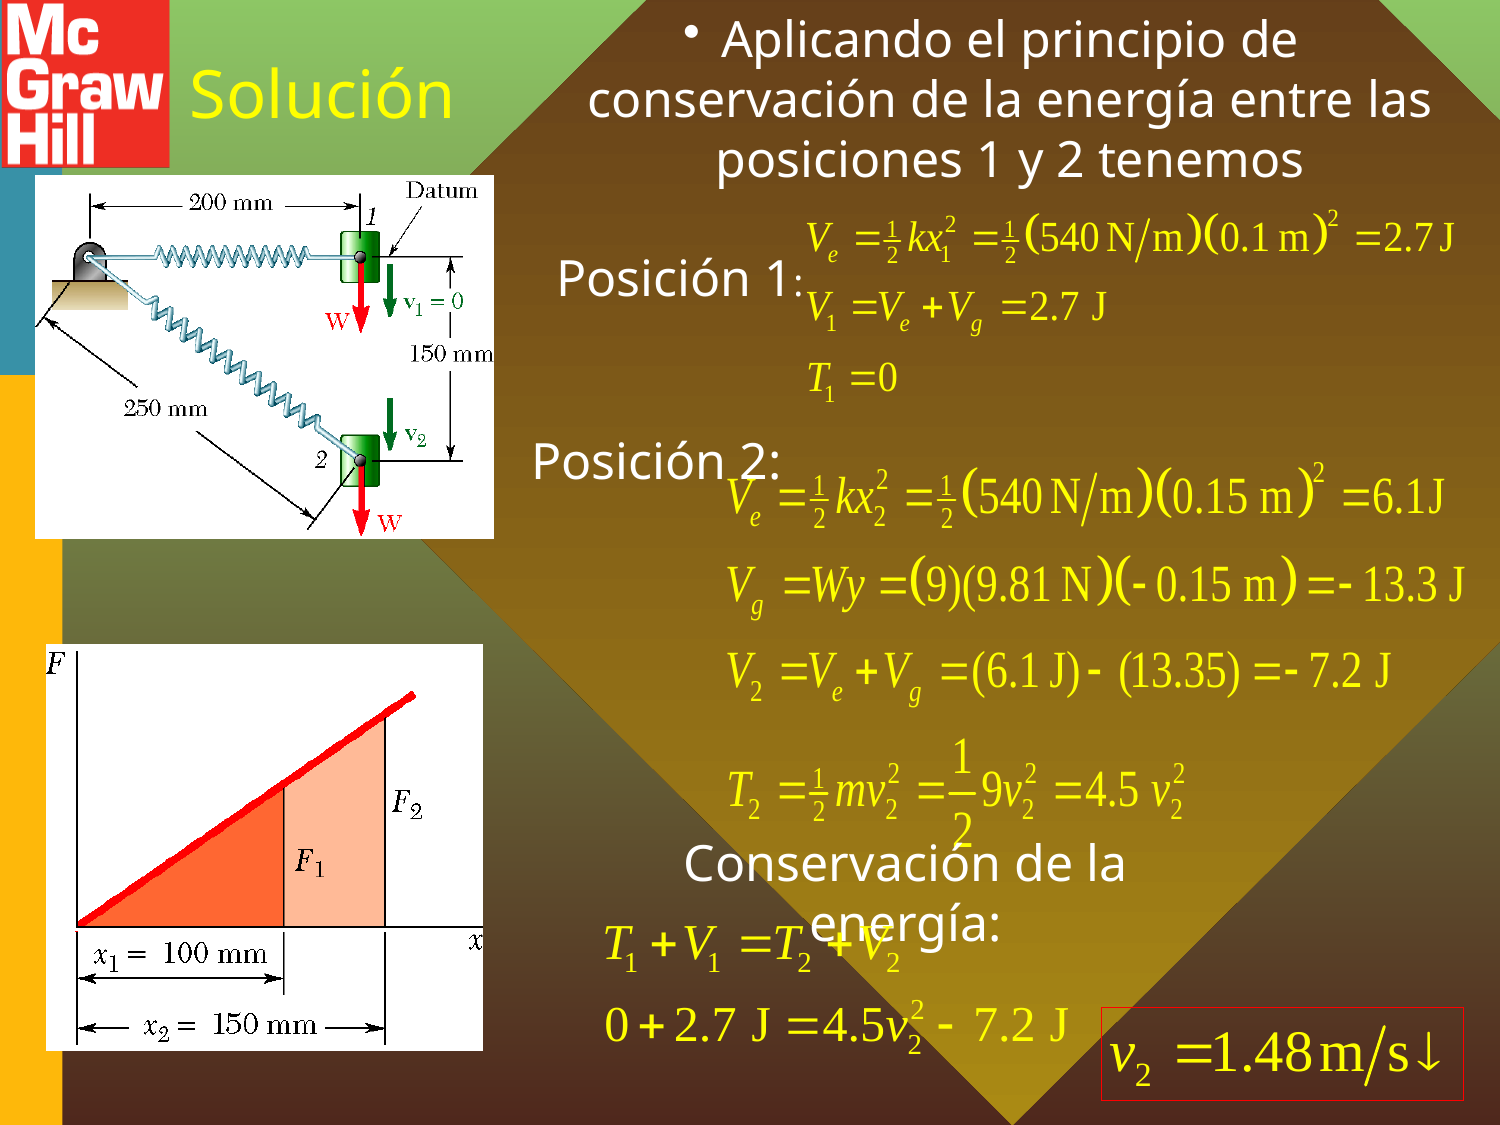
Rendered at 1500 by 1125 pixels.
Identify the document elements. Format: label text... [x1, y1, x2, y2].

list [34, 175, 495, 540]
text_box Aplicando el principio de conservación de la energía entre las posiciones 1 y 2 tenemos [530, 0, 1453, 195]
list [46, 644, 483, 1052]
text_box Conservación de la energía: [580, 867, 1231, 959]
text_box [515, 421, 1477, 859]
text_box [597, 912, 1079, 1068]
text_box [1101, 1007, 1464, 1101]
title Solución [174, 44, 530, 153]
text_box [538, 198, 1466, 411]
picture [0, 0, 175, 175]
